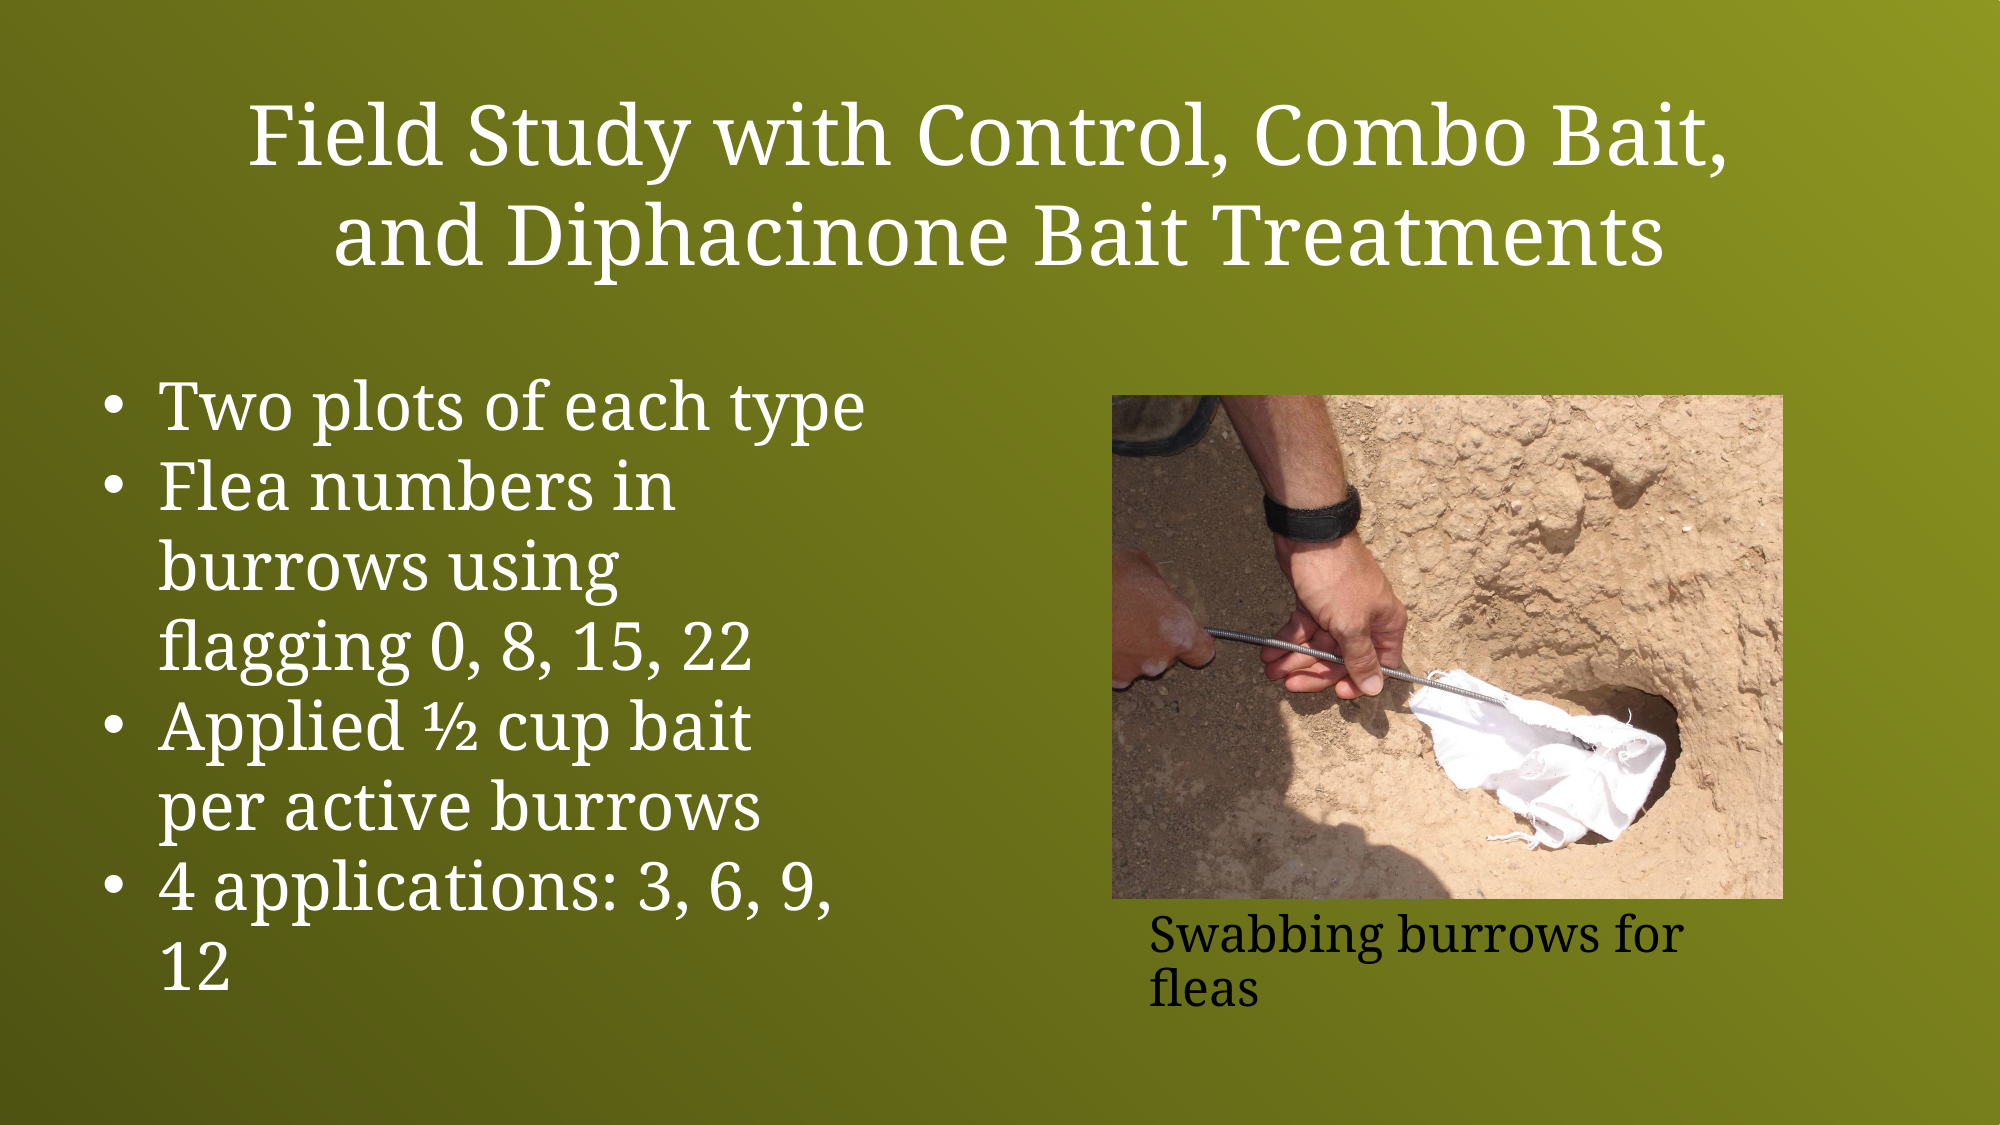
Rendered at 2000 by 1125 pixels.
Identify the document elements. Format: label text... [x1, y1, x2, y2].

text_box Two plots of each type Flea numbers in burrows using flagging 0, 8, 15, 22 Applied ½ cup bait per active burrows 4 applications: 3, 6, 9, 12 [87, 356, 888, 1011]
picture [1111, 394, 1784, 899]
text_box Swabbing burrows for fleas [1135, 902, 1761, 1025]
text_box Field Study with Control, Combo Bait, and Diphacinone Bait Treatments [87, 74, 1913, 290]
